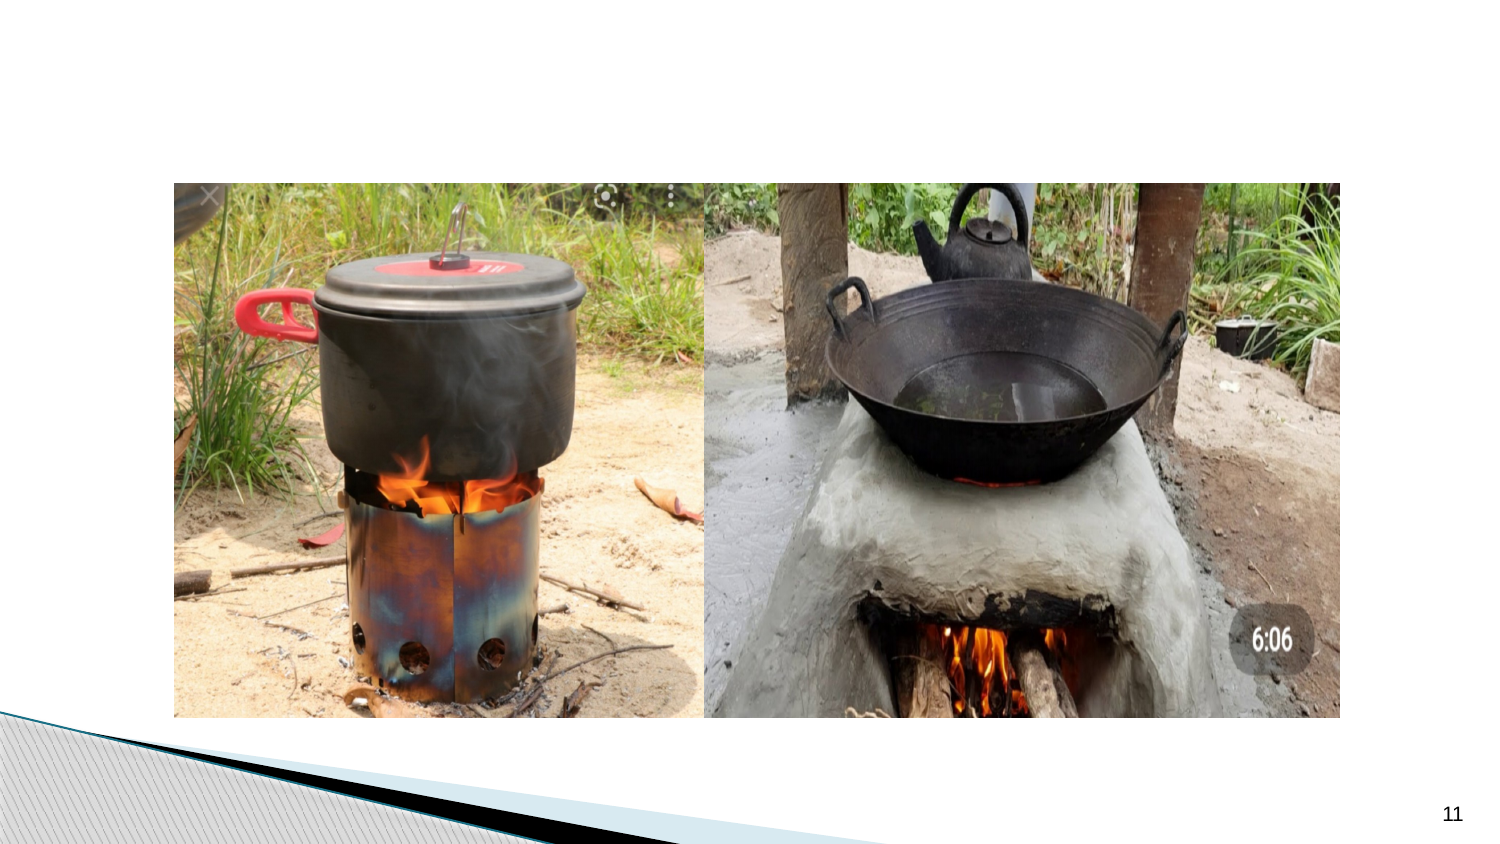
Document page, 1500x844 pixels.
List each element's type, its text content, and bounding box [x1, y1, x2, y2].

slide_number 11 [1418, 788, 1479, 834]
picture [174, 183, 1340, 718]
